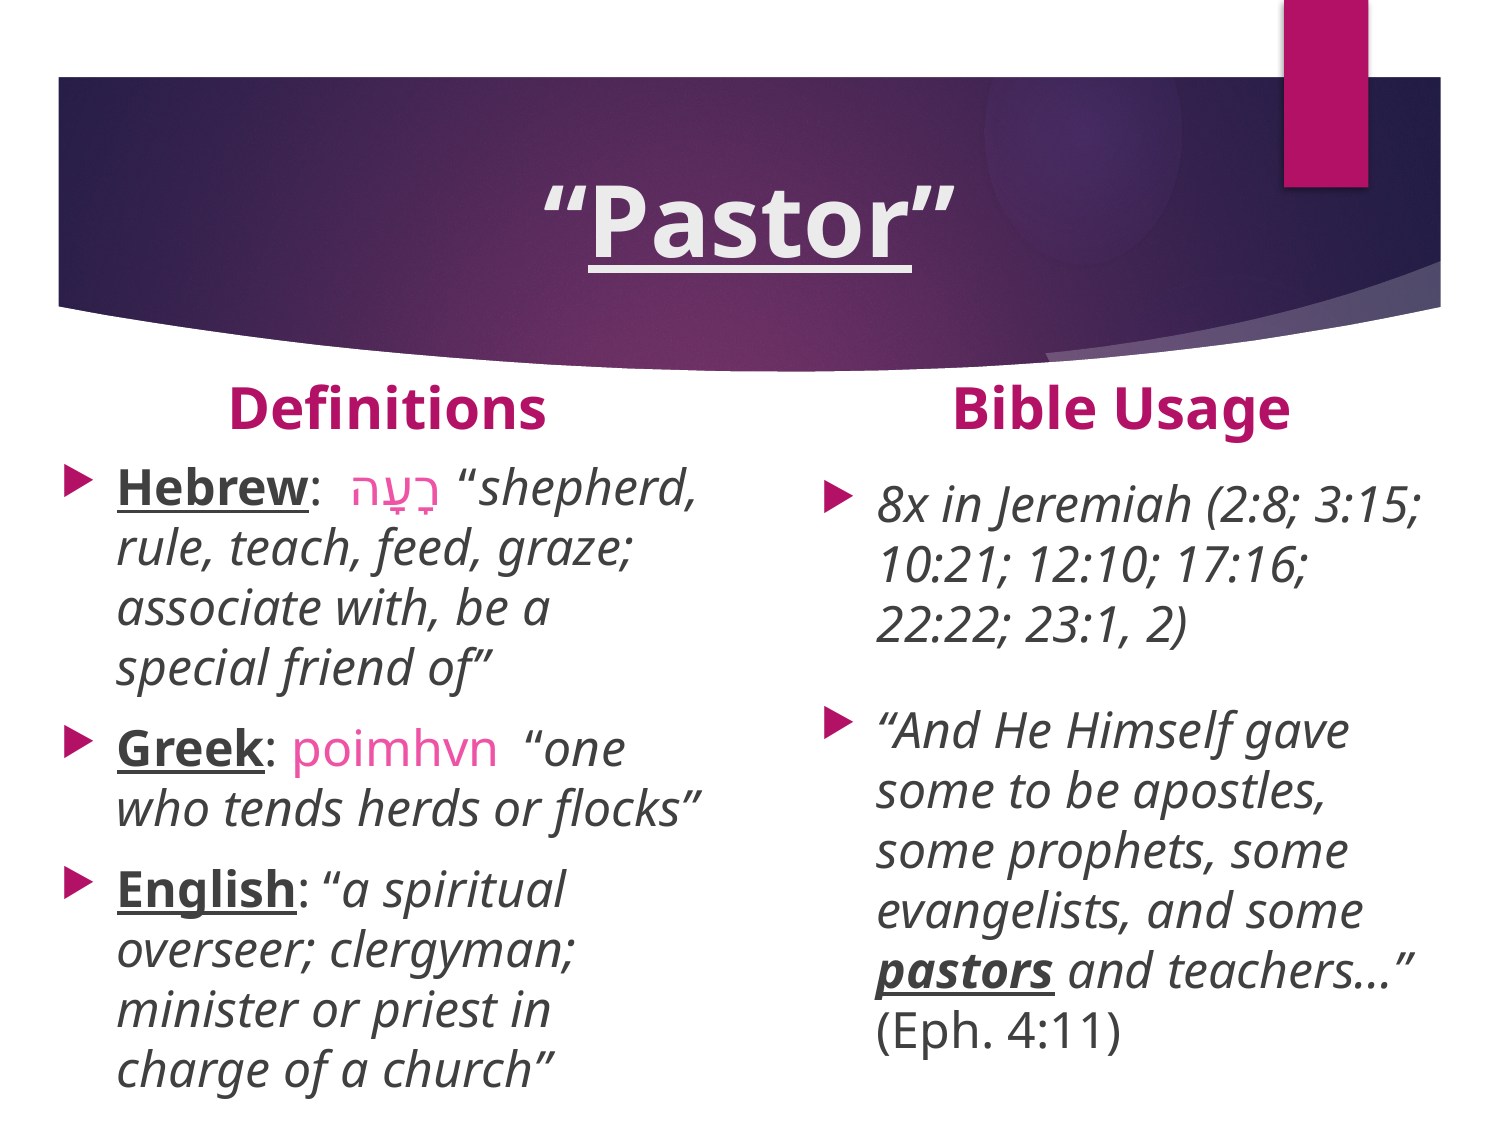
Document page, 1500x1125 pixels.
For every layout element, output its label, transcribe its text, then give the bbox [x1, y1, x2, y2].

title “Pastor” [142, 159, 1358, 276]
list 8x in Jeremiah (2:8; 3:15; 10:21; 12:10; 17:16; 22:22; 23:1, 2) “And He Himself gave some to be apostles, some prophets, some evangelists, and some pastors and teachers...” (Eph. 4:11) [805, 464, 1439, 1125]
list Definitions [45, 353, 730, 448]
list Hebrew: רָעָה “shepherd, rule, teach, feed, graze; associate with, be a special friend of” Greek: poimhvn “one who tends herds or flocks” English: “a spiritual overseer; clergyman; minister or priest in charge of a church” [45, 448, 730, 1027]
list Bible Usage [805, 353, 1439, 449]
